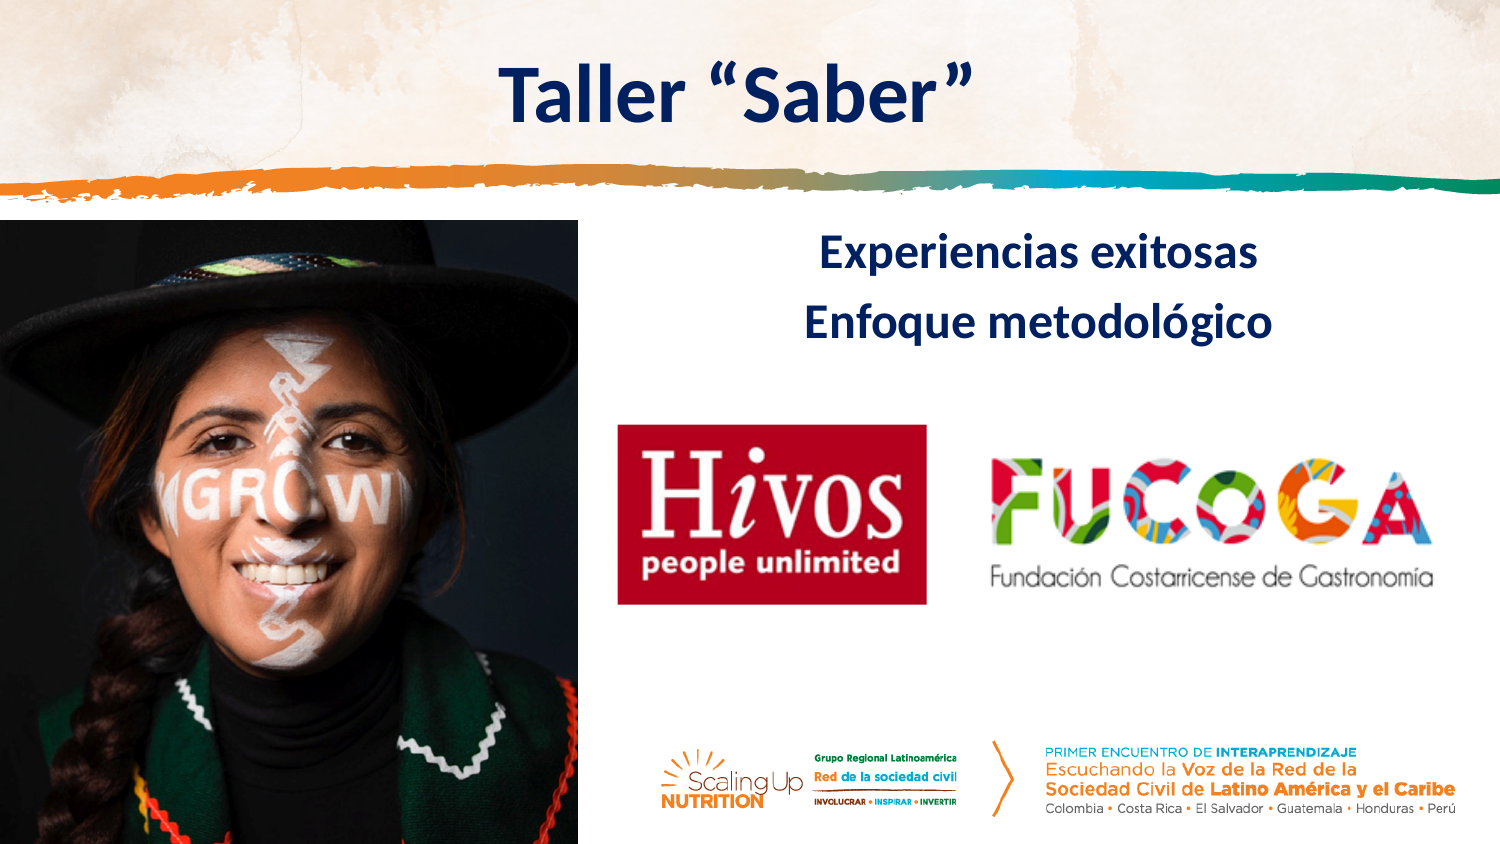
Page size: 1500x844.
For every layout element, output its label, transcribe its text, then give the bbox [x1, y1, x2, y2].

list Experiencias exitosas Enfoque metodológico [603, 219, 1449, 725]
title Taller “Saber” [69, 44, 1427, 179]
picture [0, 0, 1500, 844]
